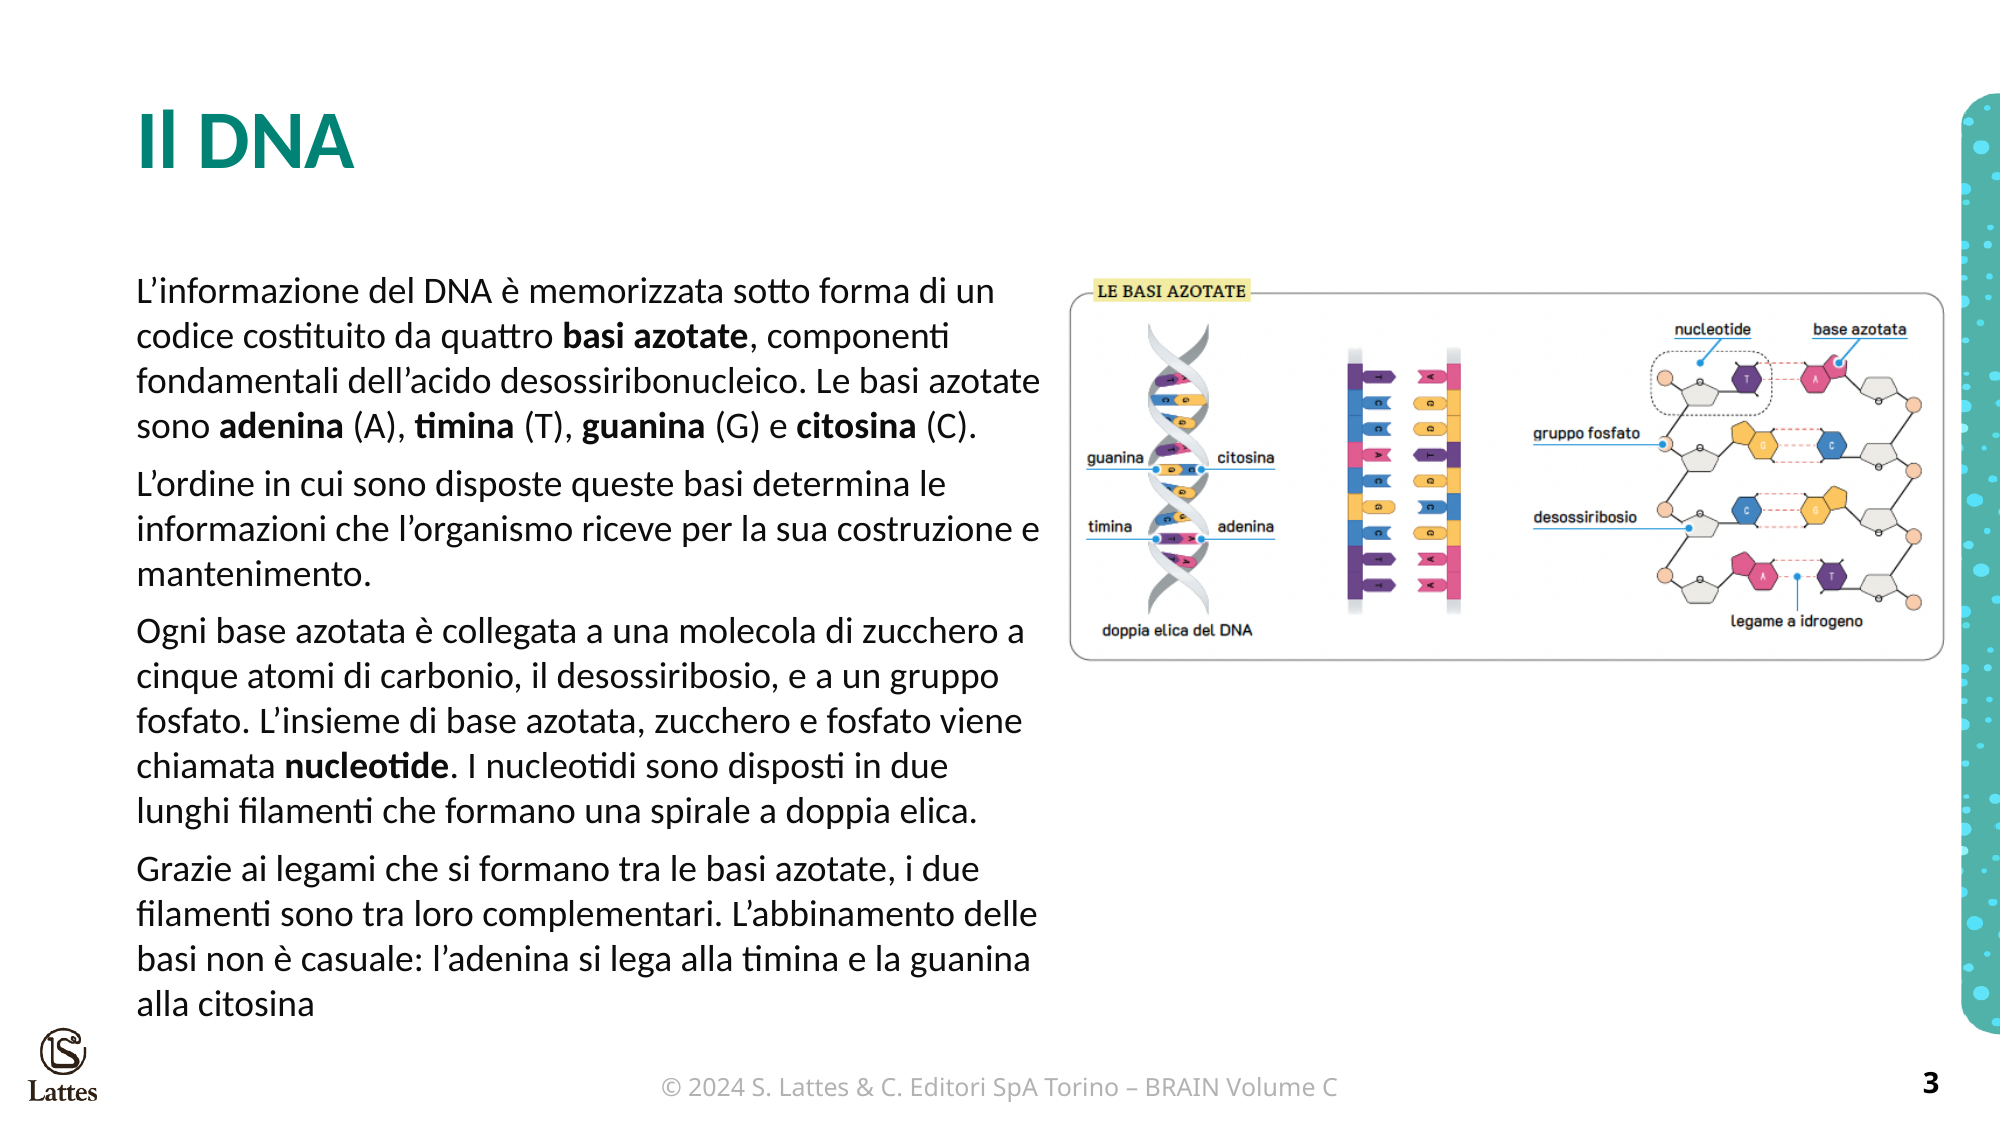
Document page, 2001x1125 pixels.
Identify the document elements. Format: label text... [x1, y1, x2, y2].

text_box L’informazione del DNA è memorizzata sotto forma di un codice costituito da quattro basi azotate, componenti fondamentali dell’acido desossiribonucleico. Le basi azotate sono adenina (A), timina (T), guanina (G) e citosina (C). L’ordine in cui sono disposte queste basi determina le informazioni che l’organismo riceve per la sua costruzione e mantenimento. Ogni base azotata è collegata a una molecola di zucchero a cinque atomi di carbonio, il desossiribosio, e a un gruppo fosfato. L’insieme di base azotata, zucchero e fosfato viene chiamata nucleotide. I nucleotidi sono disposti in due lunghi filamenti che formano una spirale a doppia elica. Grazie ai legami che si formano tra le basi azotate, i due filamenti sono tra loro complementari. L’abbinamento delle basi non è casuale: l’adenina si lega alla timina e la guanina alla citosina [121, 258, 1065, 1040]
picture [1063, 86, 2001, 1039]
picture [27, 1027, 97, 1101]
text_box Il DNA [121, 40, 1400, 243]
